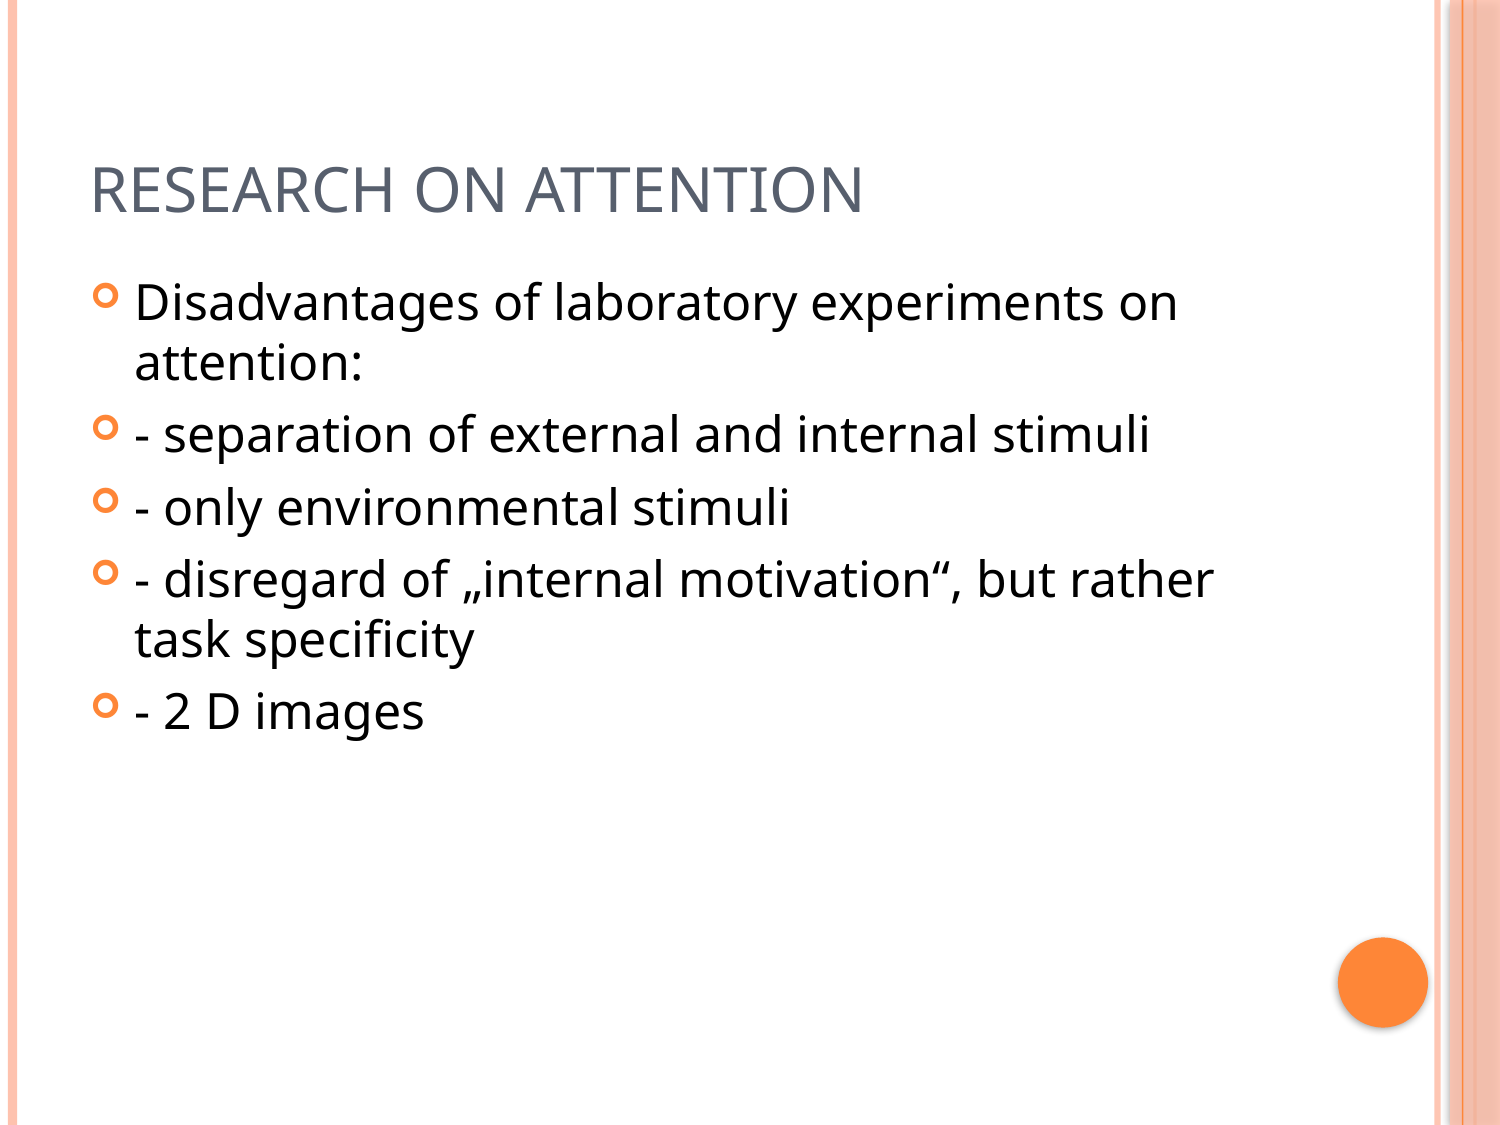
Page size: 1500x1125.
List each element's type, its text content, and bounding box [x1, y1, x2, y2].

list Disadvantages of laboratory experiments on attention: - separation of external and internal stimuli - only environmental stimuli - disregard of „internal motivation“, but rather task specificity - 2 D images [74, 262, 1301, 1063]
title Research on attention [75, 45, 1300, 233]
